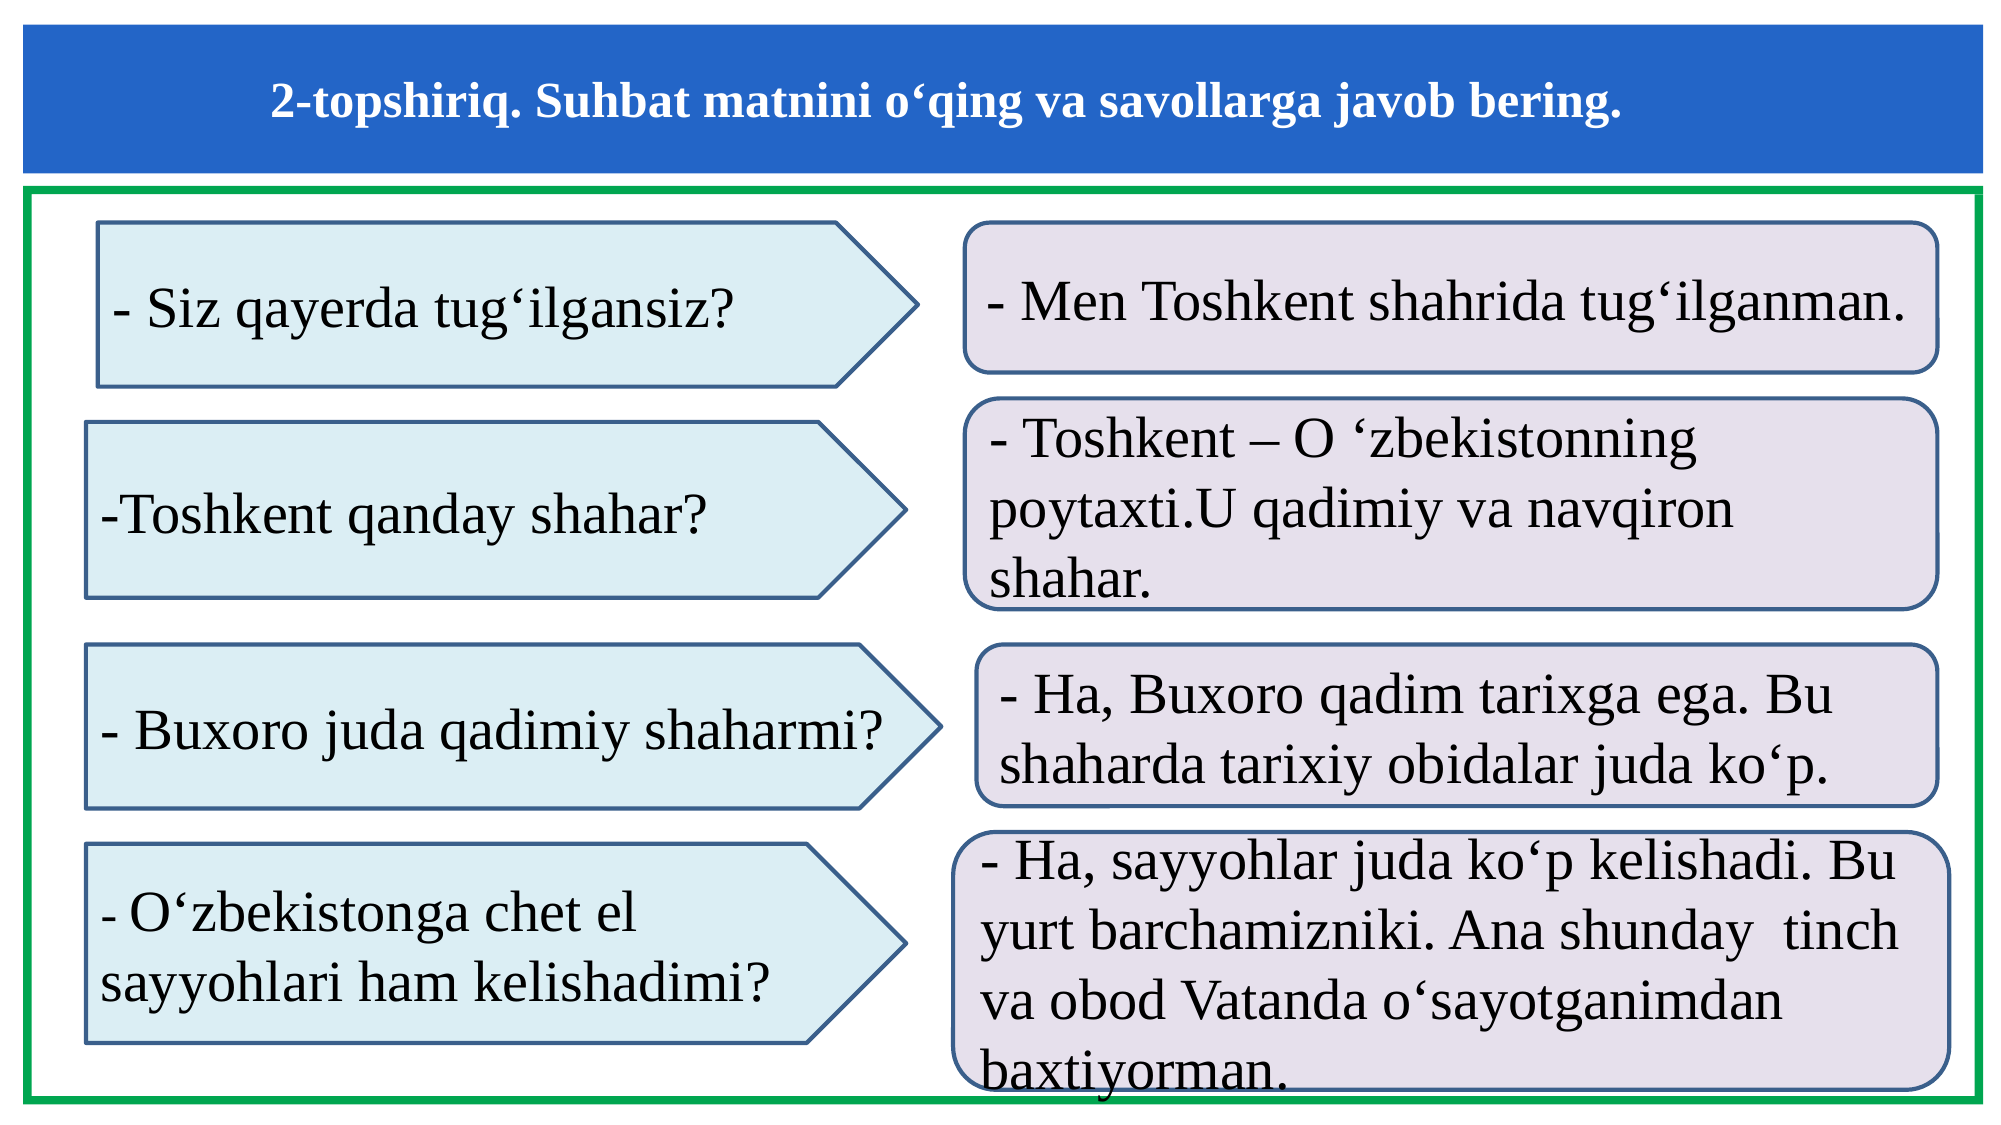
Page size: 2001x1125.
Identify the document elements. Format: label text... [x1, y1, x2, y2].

text_box - Buxoro juda qadimiy shaharmi? [83, 642, 944, 811]
title 2-topshiriq. Suhbat matnini o‘qing va savollarga javob bering. [129, 66, 1922, 128]
text_box - Siz qayerda tug‘ilgansiz? [95, 220, 921, 389]
text_box - O‘zbekistonga chet el sayyohlari ham kelishadimi? [83, 841, 909, 1046]
text_box - Men Toshkent shahrida tug‘ilganman. [962, 220, 1940, 375]
text_box -Toshkent qanday shahar? [83, 419, 909, 600]
text_box - Ha, sayyohlar juda ko‘p kelishadi. Bu yurt barchamizniki. Ana shunday tinch va obod Vatanda o‘sayotganimdan baxtiyorman. [950, 829, 1952, 1092]
text_box - Ha, Buxoro qadim tarixga ega. Bu shaharda tarixiy obidalar juda ko‘p. [974, 642, 1940, 809]
text_box - Toshkent – O ‘zbekistonning poytaxti.U qadimiy va navqiron shahar. [962, 396, 1940, 612]
